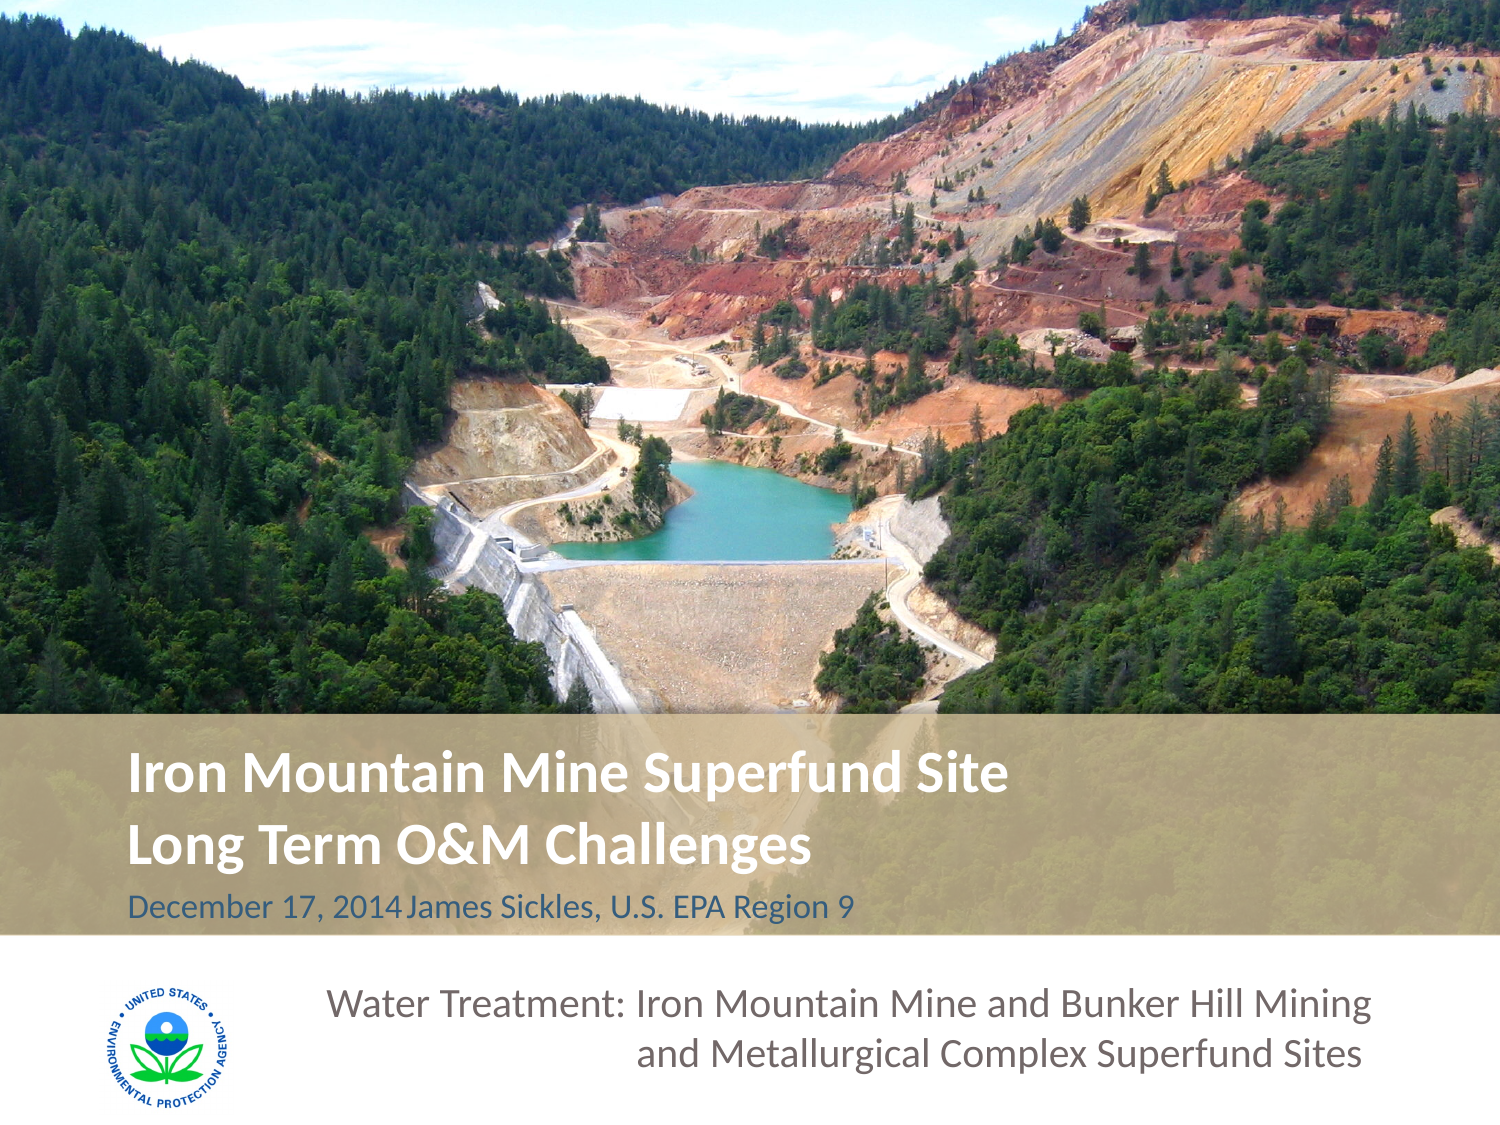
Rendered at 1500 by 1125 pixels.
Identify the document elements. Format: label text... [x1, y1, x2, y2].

list Water Treatment: Iron Mountain Mine and Bunker Hill Mining and Metallurgical Complex Superfund Sites [293, 968, 1388, 1110]
title Iron Mountain Mine Superfund Site Long Term O&M Challenges [112, 731, 1388, 876]
subtitle December 17, 2014 James Sickles, U.S. EPA Region 9 [112, 876, 1388, 934]
picture [99, 980, 234, 1115]
picture [0, 0, 1500, 713]
